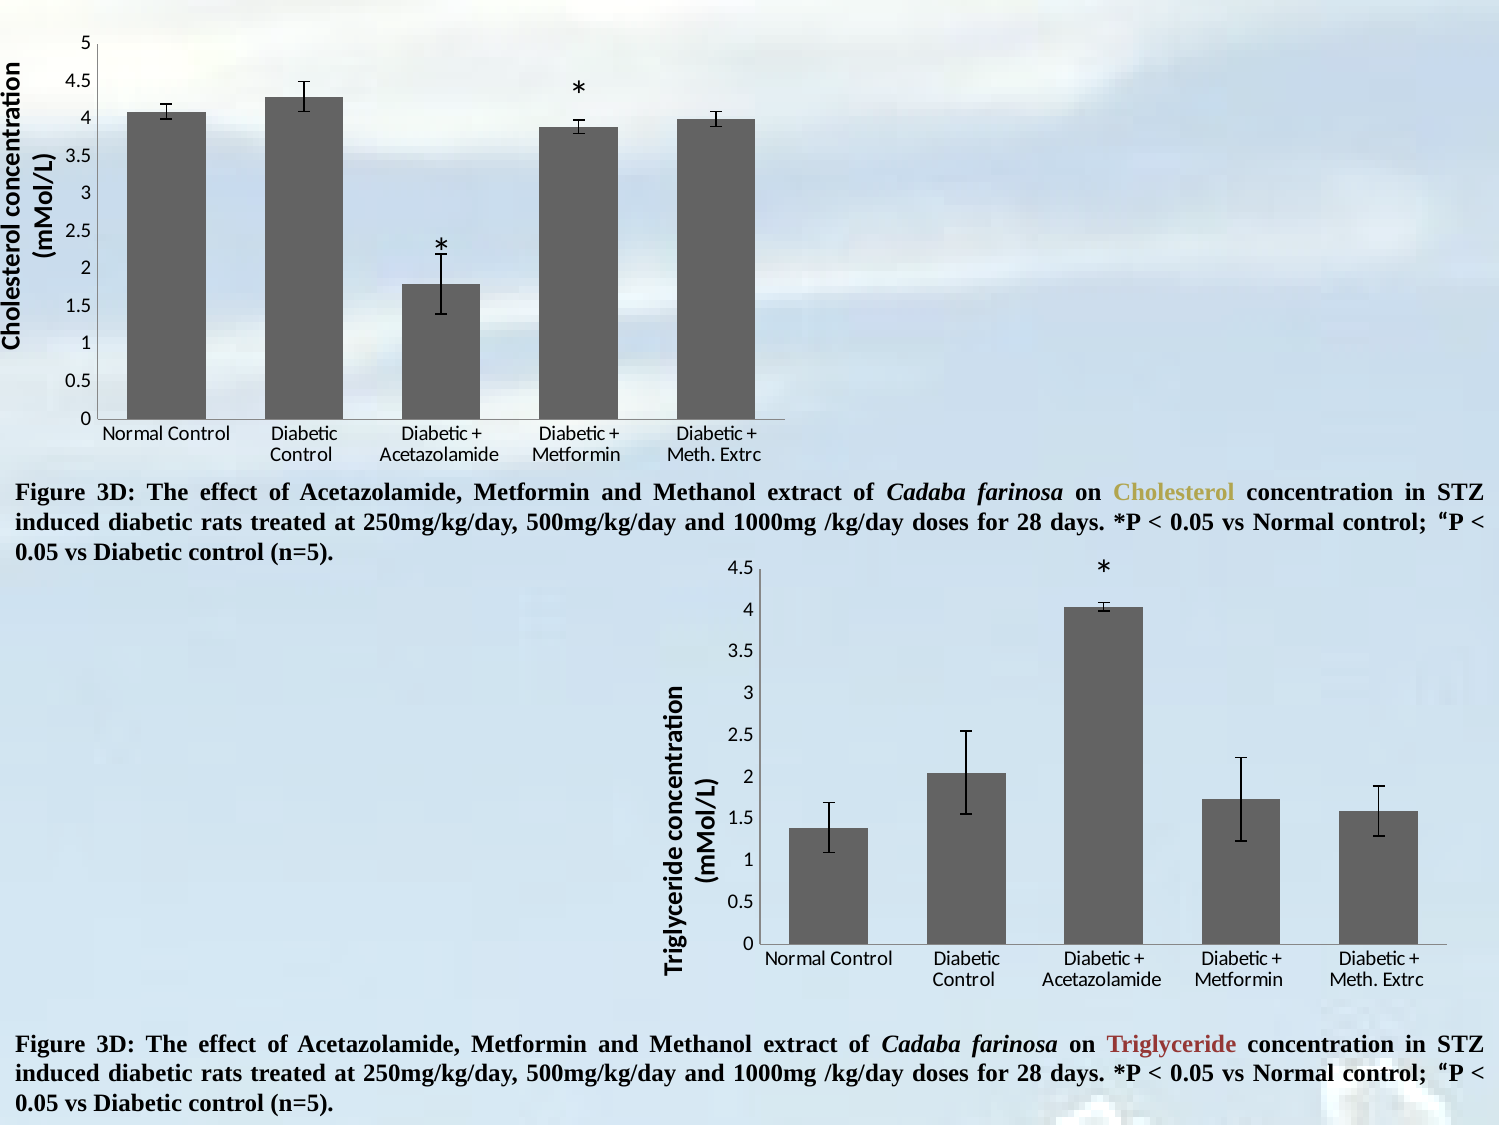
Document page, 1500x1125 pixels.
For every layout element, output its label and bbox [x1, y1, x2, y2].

chart [49, 24, 801, 476]
chart [712, 549, 1463, 1001]
picture [0, 0, 1499, 1125]
